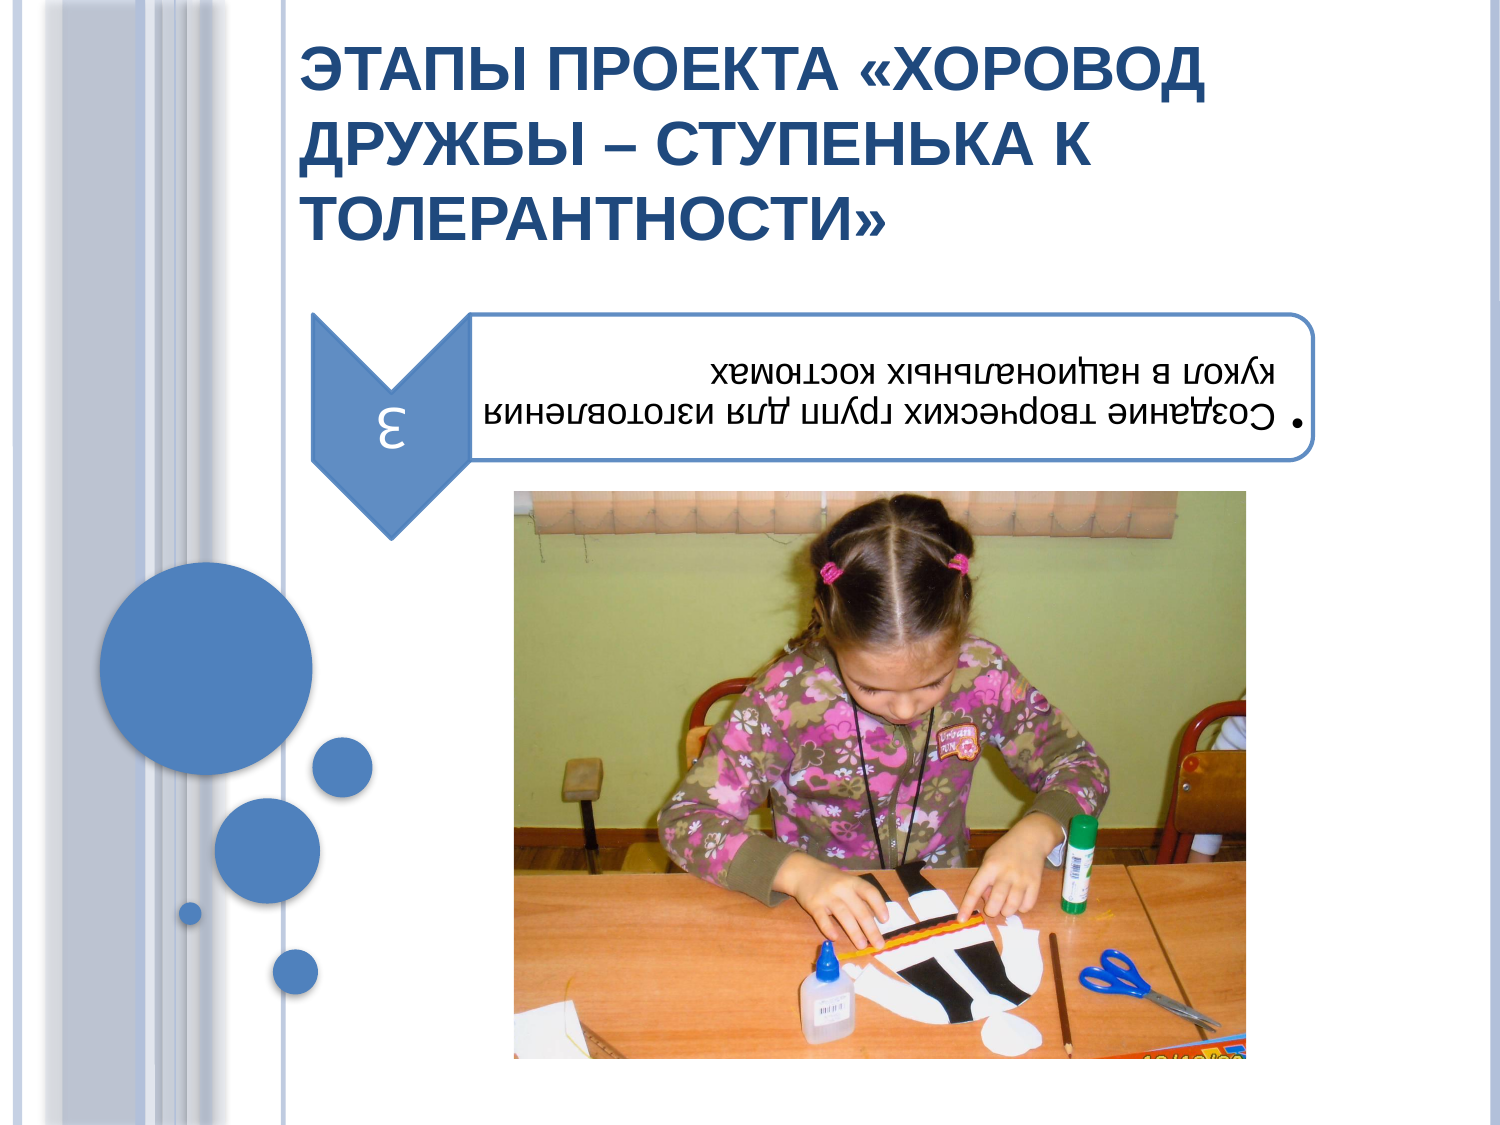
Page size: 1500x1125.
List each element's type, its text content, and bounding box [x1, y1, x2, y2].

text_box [312, 313, 1314, 540]
picture [513, 491, 1247, 1060]
title Этапы проекта «Хоровод дружбы – ступенька к толерантности» [285, 125, 1500, 261]
